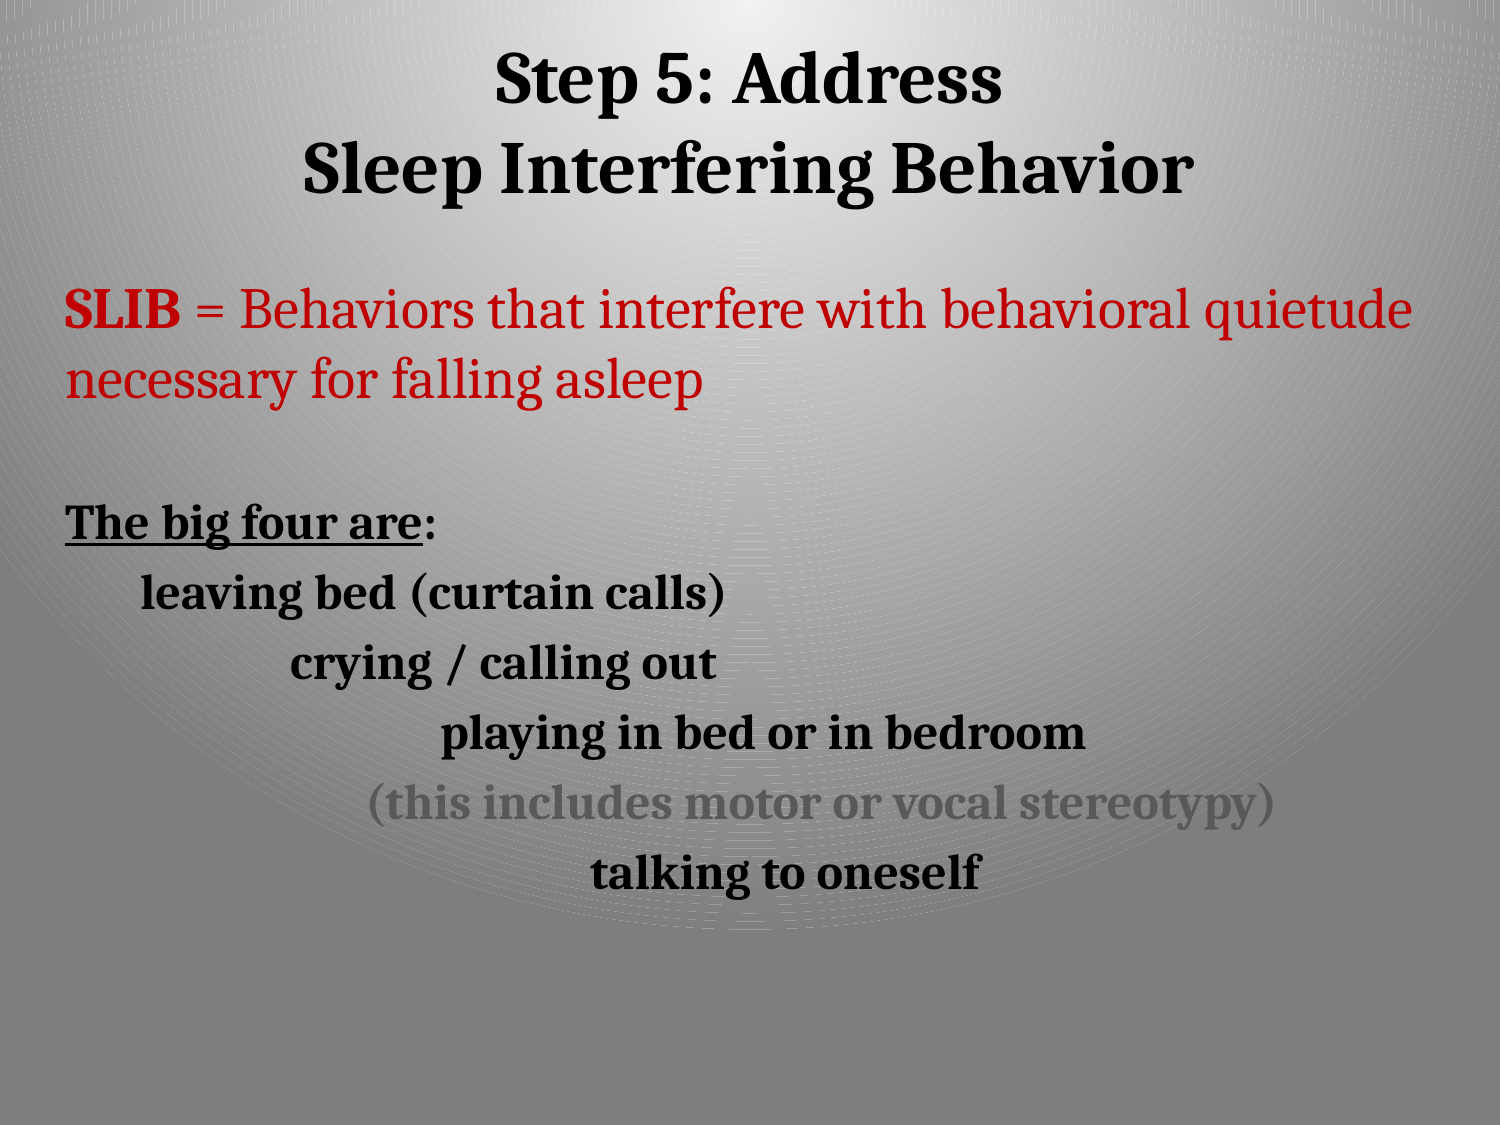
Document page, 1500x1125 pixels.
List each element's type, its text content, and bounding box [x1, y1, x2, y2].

title Step 5: Address Sleep Interfering Behavior [37, 24, 1463, 213]
list SLIB = Behaviors that interfere with behavioral quietude necessary for falling asleep The big four are: leaving bed (curtain calls) crying / calling out playing in bed or in bedroom (this includes motor or vocal stereotypy) talking to oneself [50, 262, 1463, 1063]
